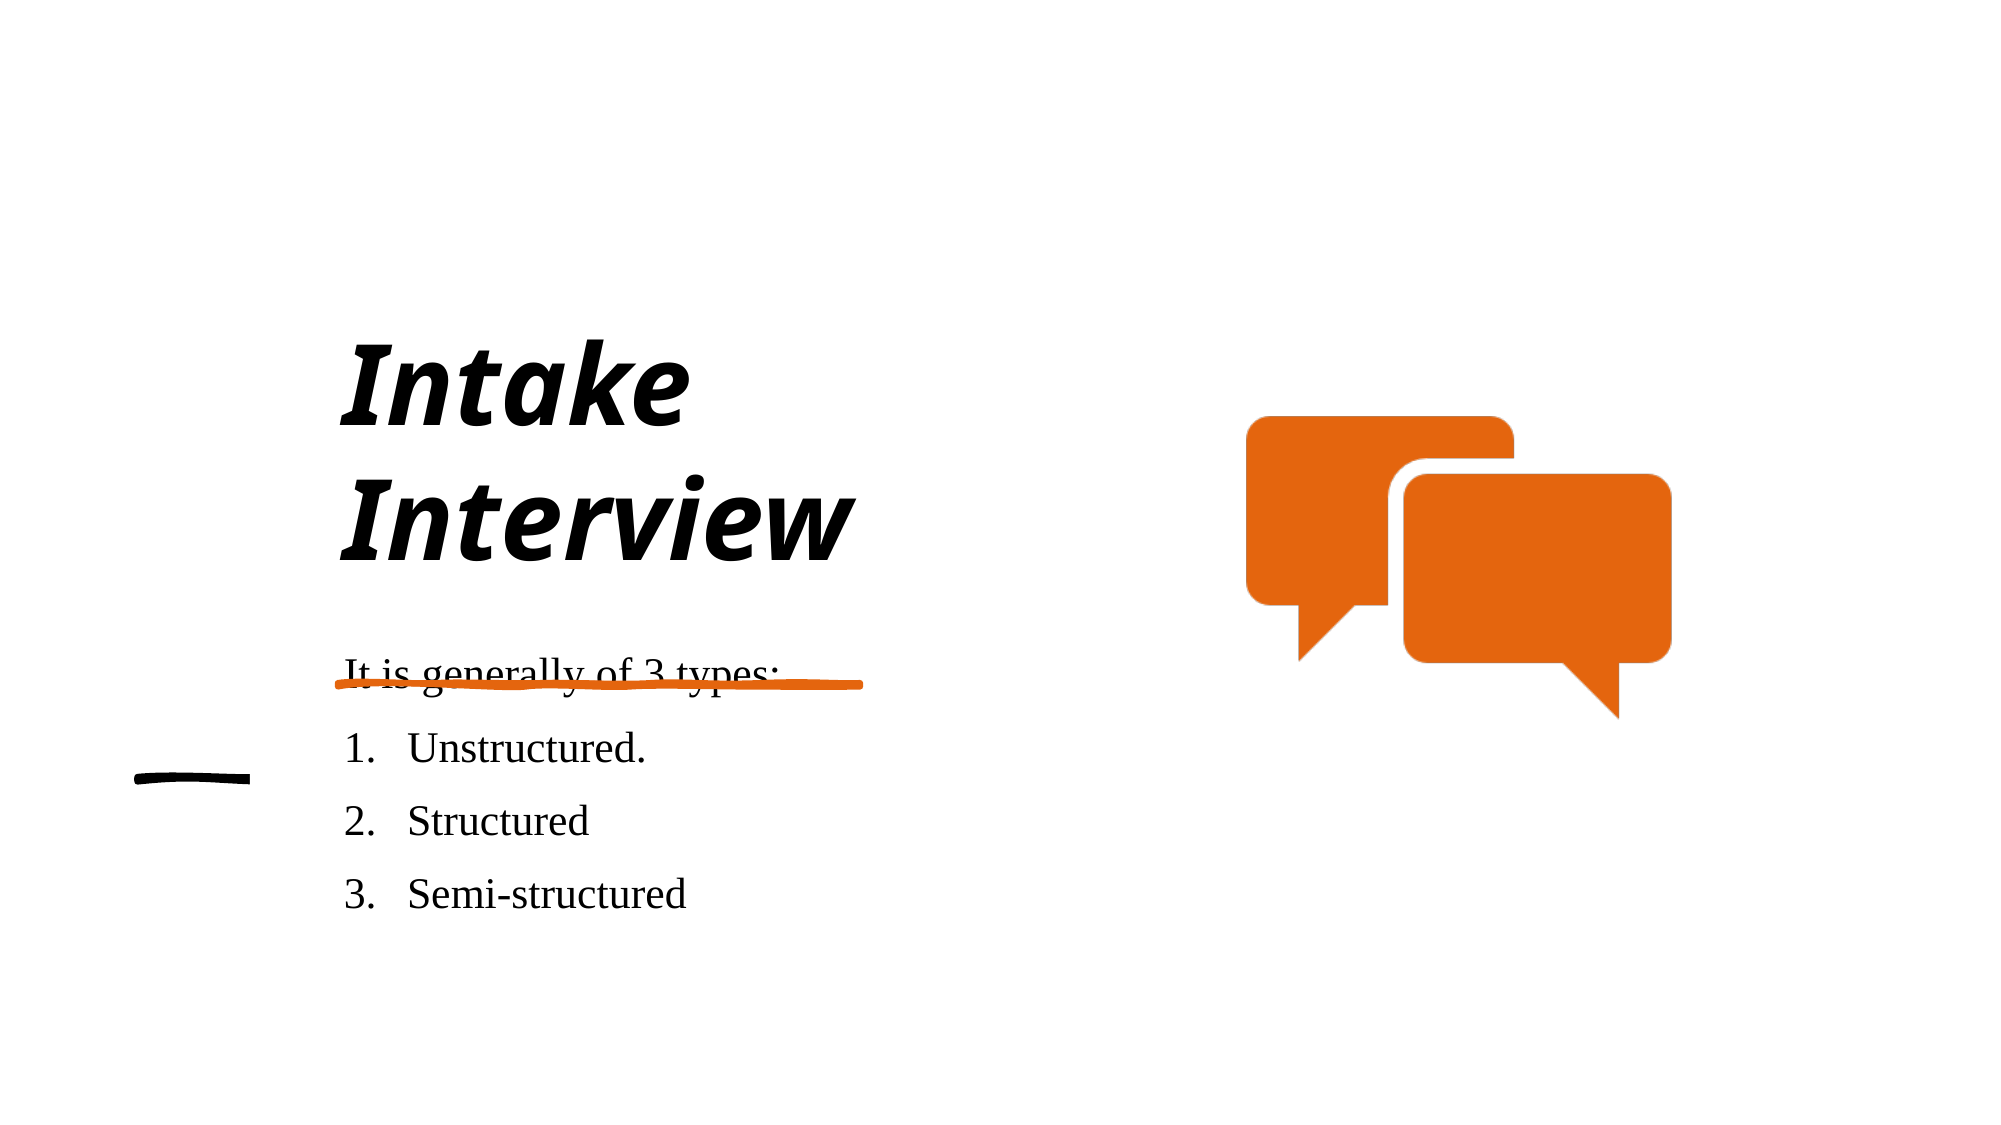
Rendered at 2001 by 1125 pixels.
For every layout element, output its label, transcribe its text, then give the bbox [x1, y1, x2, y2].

text_box [336, 680, 862, 689]
title Intake Interview [328, 304, 1153, 591]
subtitle It is generally of 3 types: Unstructured. Structured Semi-structured [328, 632, 1460, 943]
text_box [249, 140, 1751, 985]
picture [1207, 314, 1711, 818]
